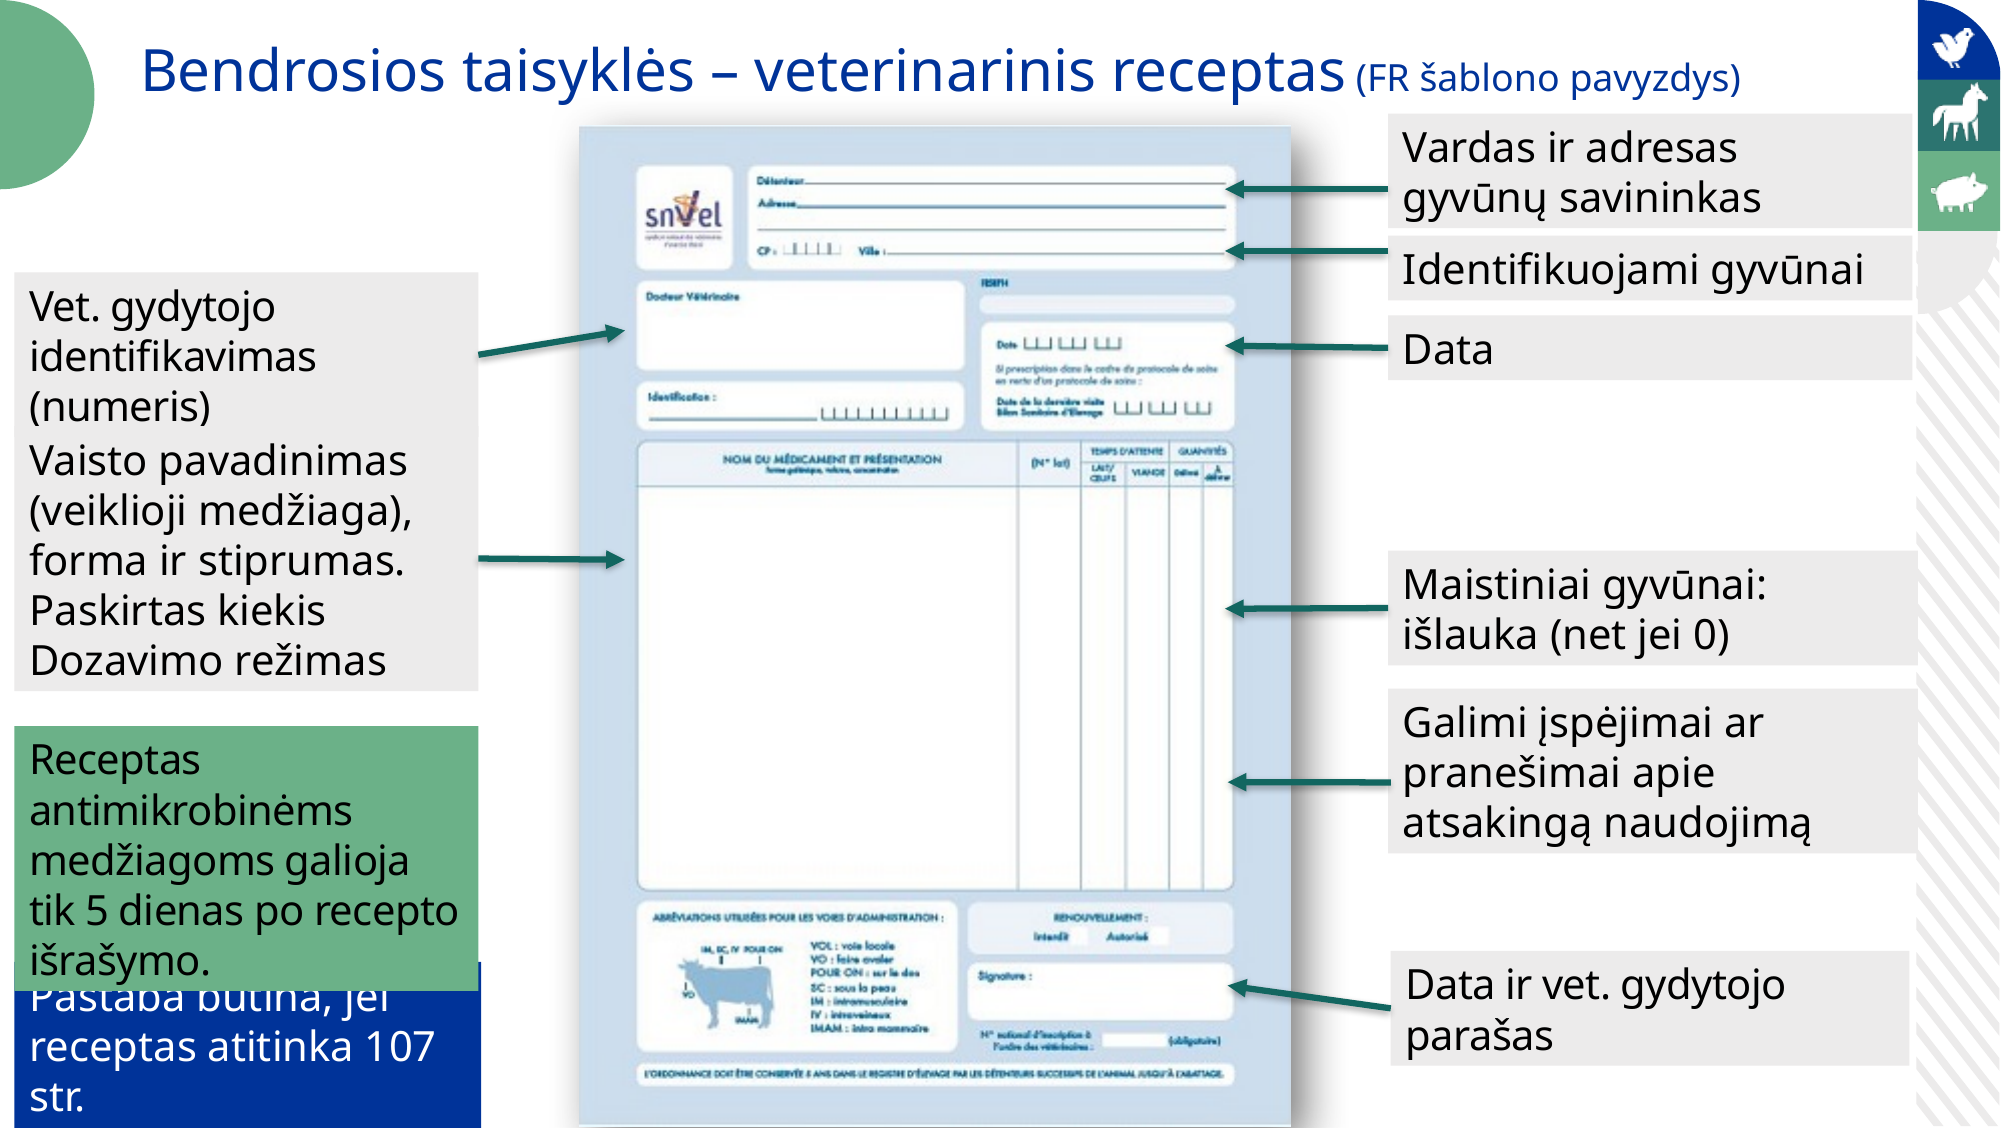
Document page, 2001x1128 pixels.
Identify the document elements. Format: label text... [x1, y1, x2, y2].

text_box Identifikuojami gyvūnai [1388, 235, 1913, 301]
text_box Maistiniai gyvūnai: išlauka (net jei 0) [1388, 550, 1918, 666]
text_box Vet. gydytojo identifikavimas (numeris) [14, 272, 479, 426]
text_box Data [1388, 315, 1913, 381]
picture [1932, 28, 1975, 68]
picture [578, 125, 1291, 1128]
text_box Galimi įspėjimai ar pranešimai apie atsakingą naudojimą [1388, 688, 1918, 854]
text_box Vaisto pavadinimas (veiklioji medžiaga), forma ir stiprumas. Paskirtas kiekis Dozavimo režimas [14, 426, 479, 692]
text_box Receptas antimikrobinėms medžiagoms galioja tik 5 dienas po recepto išrašymo. [14, 726, 479, 991]
picture [1933, 82, 1988, 141]
text_box Data ir vet. gydytojo parašas [1390, 950, 1910, 1066]
picture [1931, 172, 1988, 212]
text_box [1224, 345, 1389, 349]
text_box Vardas ir adresas gyvūnų savininkas [1388, 113, 1913, 229]
text_box Pastaba būtina, jei receptas atitinka 107 str. 3–4 ar 112–114) [14, 961, 482, 1128]
text_box Bendrosios taisyklės – veterinarinis receptas (FR šablono pavyzdys) [125, 25, 1879, 114]
